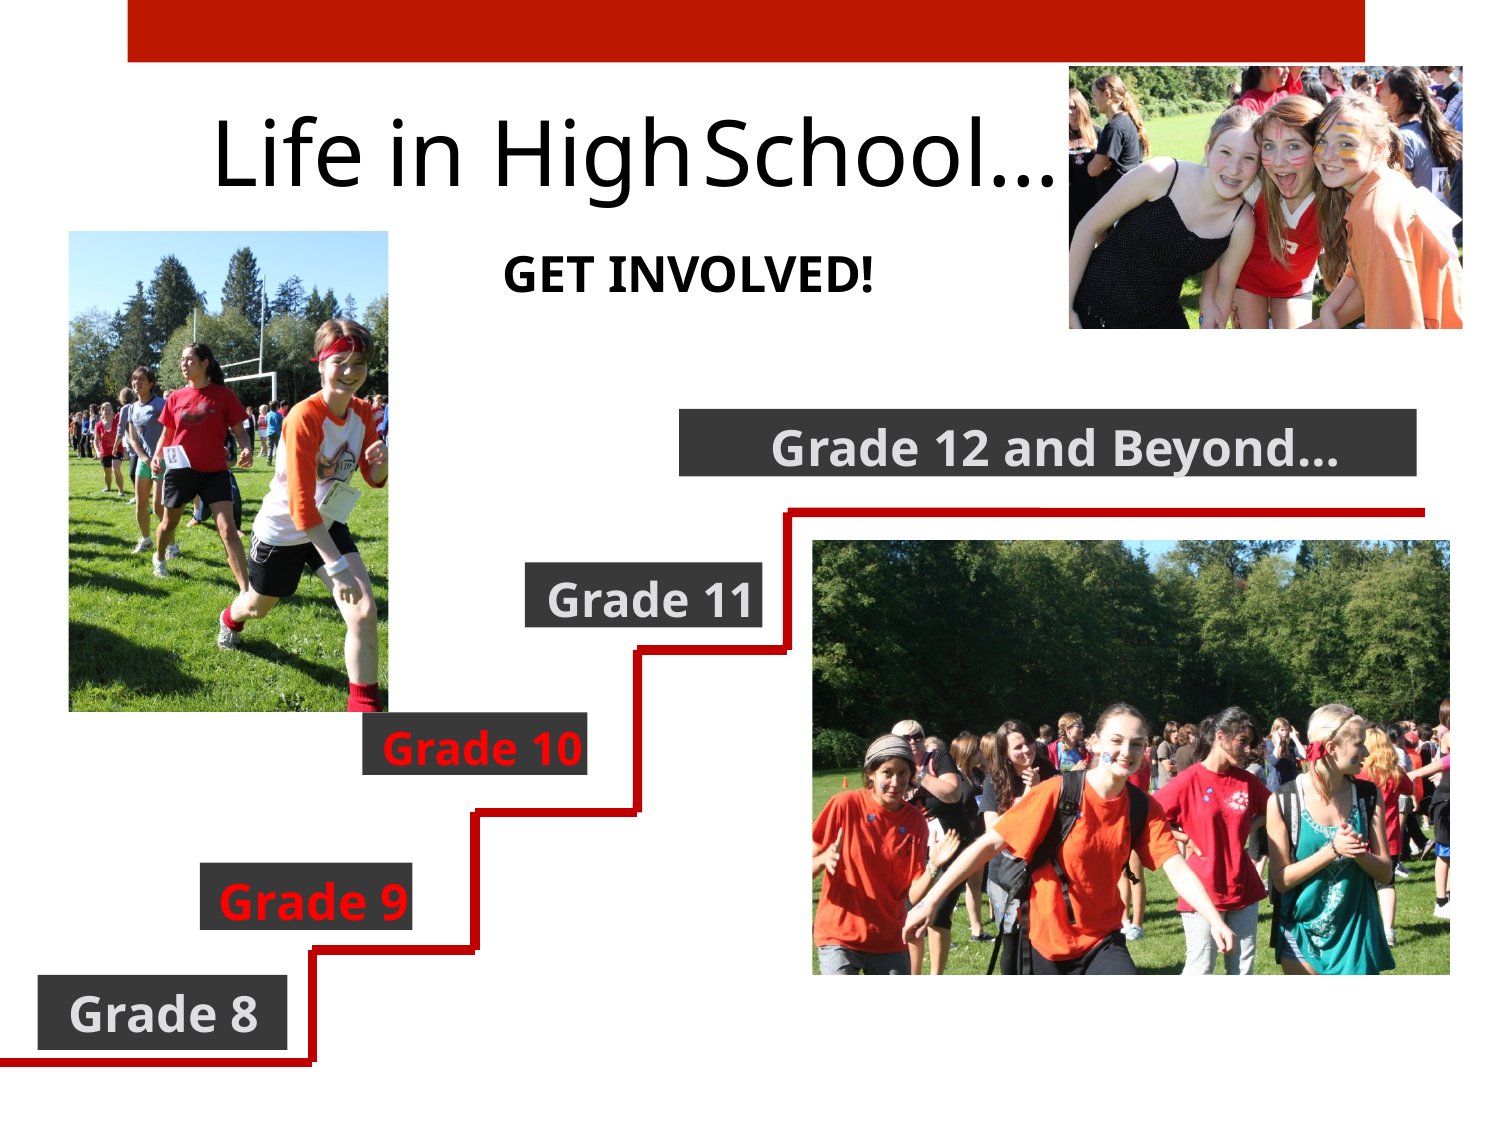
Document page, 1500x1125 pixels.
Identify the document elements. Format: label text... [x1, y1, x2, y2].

text_box [68, 231, 389, 712]
text_box Grade 11 [524, 562, 763, 628]
text_box GET INVOLVED! [500, 242, 884, 303]
text_box [812, 540, 1450, 975]
title Life in High School… [201, 63, 1068, 244]
text_box Grade 9 [199, 862, 413, 930]
text_box Grade 10 [362, 712, 588, 775]
text_box [1068, 66, 1463, 329]
text_box Grade 12 and Beyond… [679, 408, 1417, 477]
text_box Grade 8 [37, 982, 288, 1043]
text_box [37, 974, 288, 982]
text_box [37, 1043, 288, 1050]
text_box [127, 0, 1366, 63]
